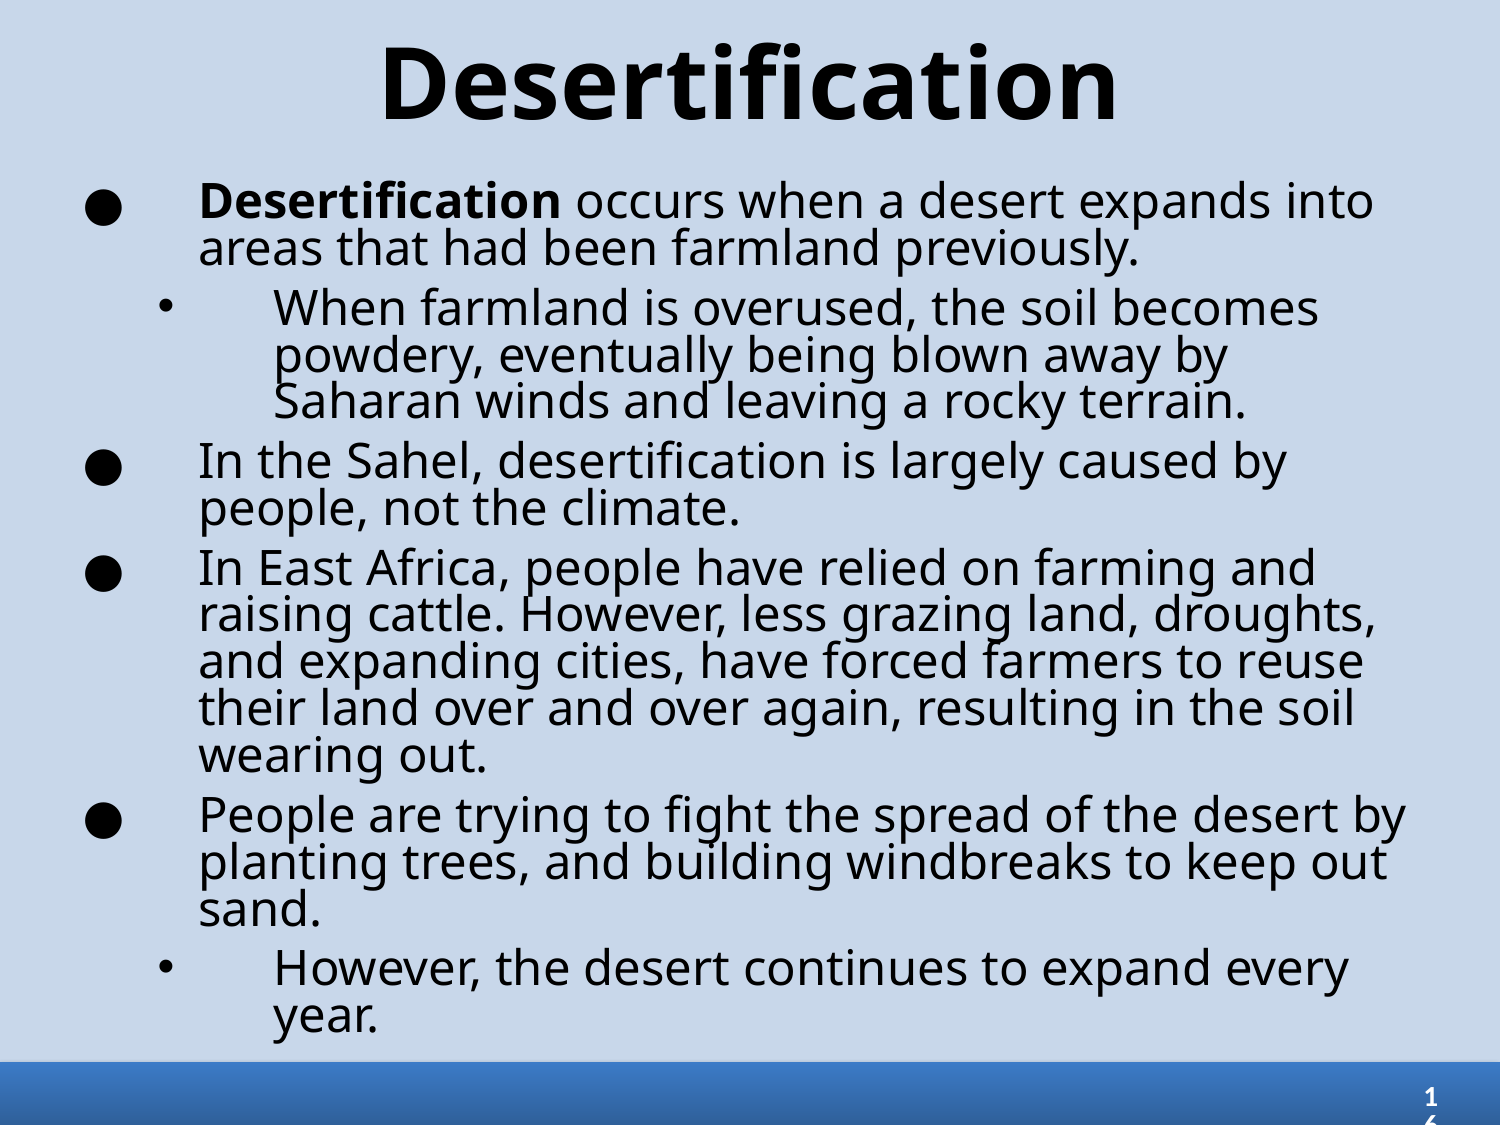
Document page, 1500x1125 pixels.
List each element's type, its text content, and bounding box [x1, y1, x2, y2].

list Desertification occurs when a desert expands into areas that had been farmland previously. When farmland is overused, the soil becomes powdery, eventually being blown away by Saharan winds and leaving a rocky terrain. In the Sahel, desertification is largely caused by people, not the climate. In East Africa, people have relied on farming and raising cattle. However, less grazing land, droughts, and expanding cities, have forced farmers to reuse their land over and over again, resulting in the soil wearing out. People are trying to fight the spread of the desert by planting trees, and building windbreaks to keep out sand. However, the desert continues to expand every year. [75, 173, 1425, 1067]
title Desertification [0, 0, 1500, 160]
slide_number 16 [1415, 1070, 1450, 1120]
